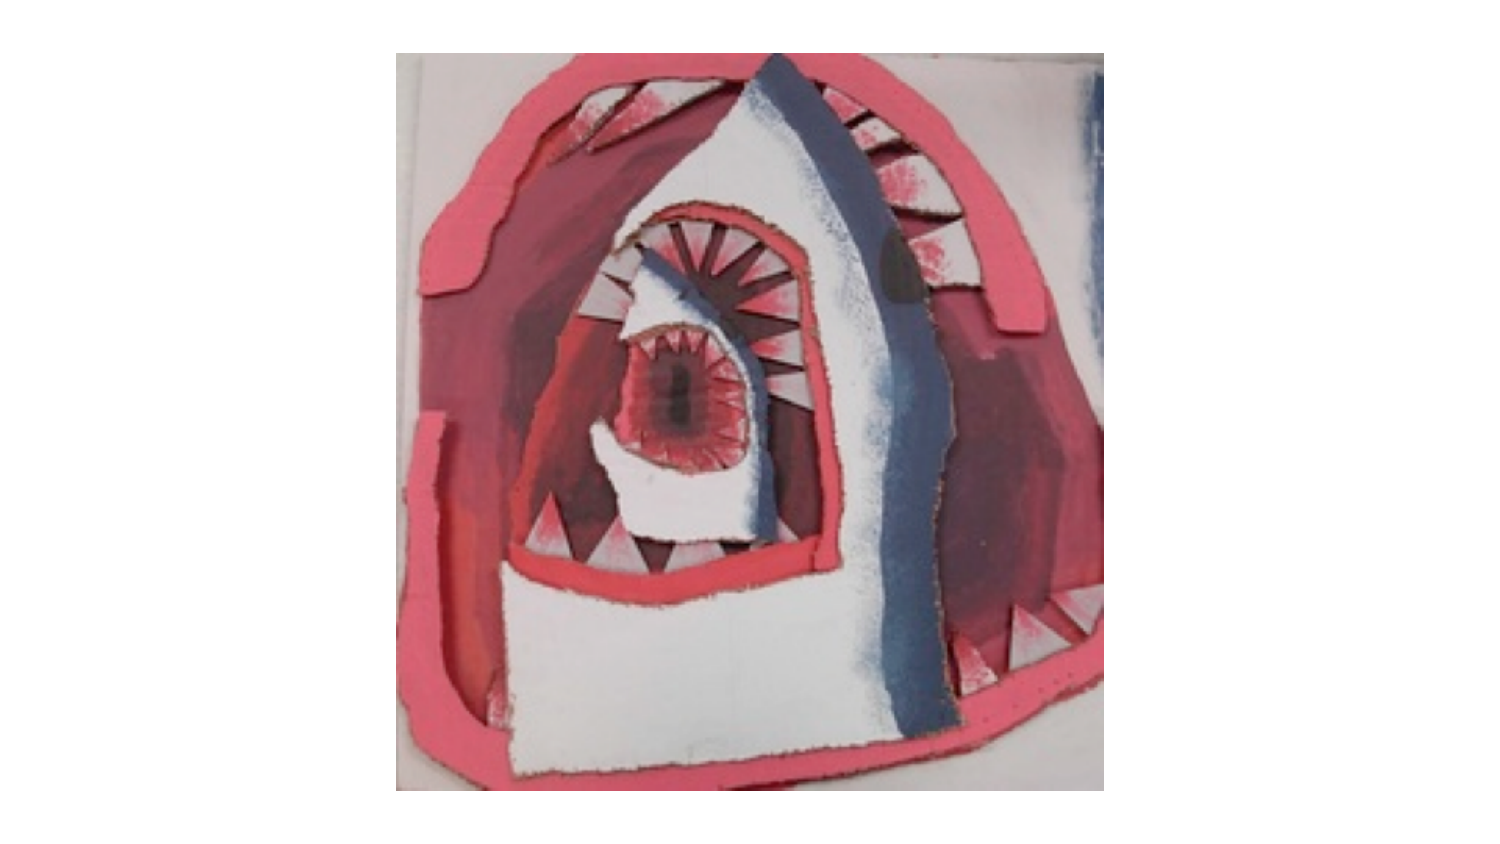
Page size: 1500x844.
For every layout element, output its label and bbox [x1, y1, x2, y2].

picture [395, 52, 1105, 791]
